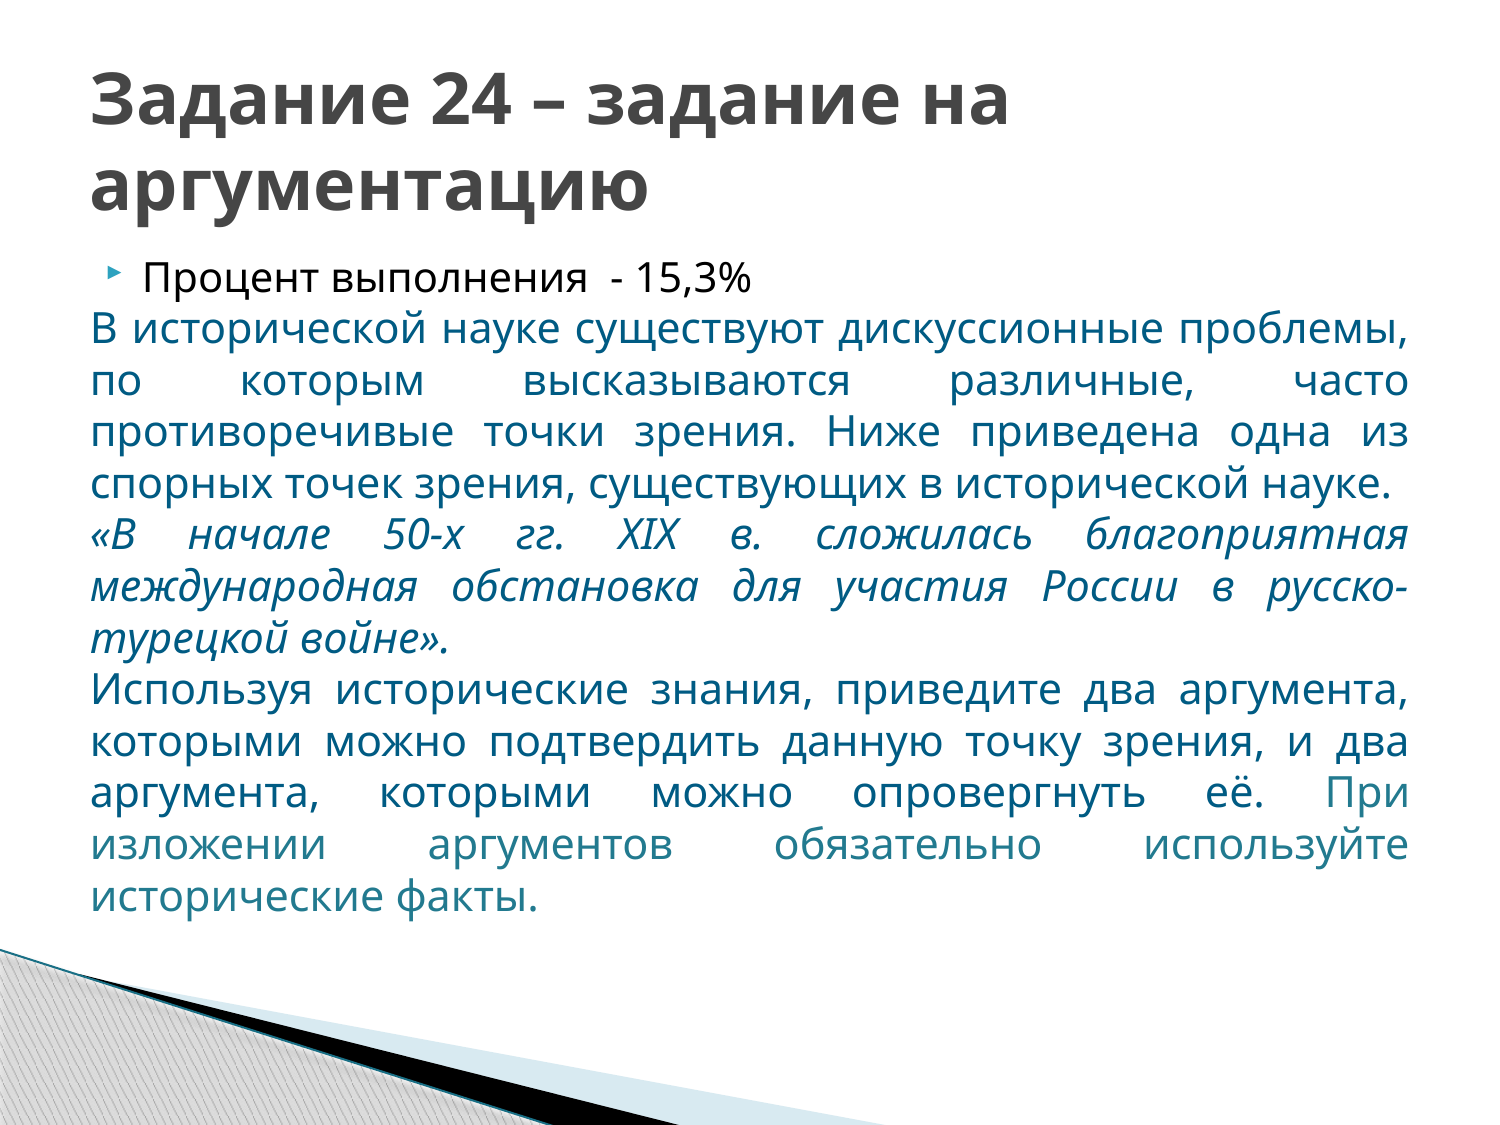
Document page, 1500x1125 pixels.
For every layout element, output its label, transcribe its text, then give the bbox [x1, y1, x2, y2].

list Процент выполнения - 15,3% В исторической науке существуют дискуссионные проблемы, по которым высказываются различные, часто противоречивые точки зрения. Ниже приведена одна из спорных точек зрения, существующих в исторической науке. «В начале 50-х гг. XIX в. сложилась благоприятная международная обстановка для участия России в русско-турецкой войне». Используя исторические знания, приведите два аргумента, которыми можно подтвердить данную точку зрения, и два аргумента, которыми можно опровергнуть её. При изложении аргументов обязательно используйте исторические факты. [75, 243, 1425, 986]
title Задание 24 – задание на аргументацию [75, 45, 1425, 233]
